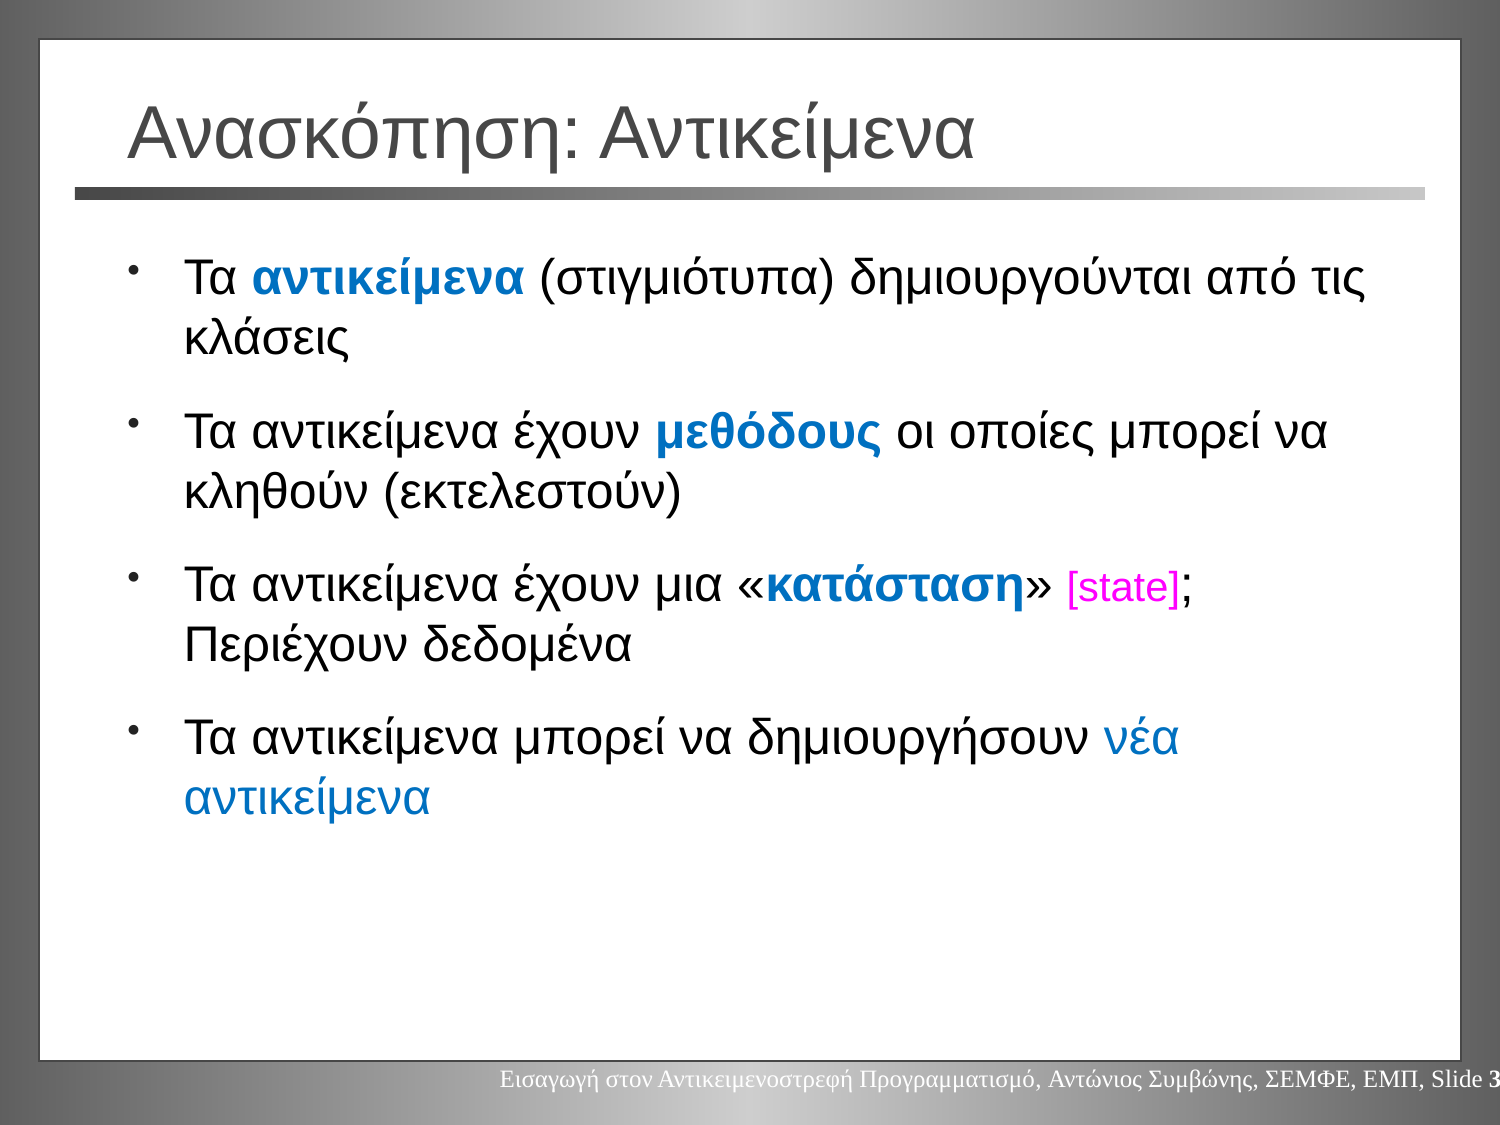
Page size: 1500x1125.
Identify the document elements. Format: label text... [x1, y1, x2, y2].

title Ανασκόπηση: Αντικείμενα [112, 82, 1388, 175]
list Τα αντικείμενα (στιγμιότυπα) δημιουργούνται από τις κλάσεις Τα αντικείμενα έχουν μεθόδους οι οποίες μπορεί να κληθούν (εκτελεστούν) Τα αντικείμενα έχουν μια «κατάσταση» [state]; Περιέχουν δεδομένα Τα αντικείμενα μπορεί να δημιουργήσουν νέα αντικείμενα [112, 237, 1413, 1000]
